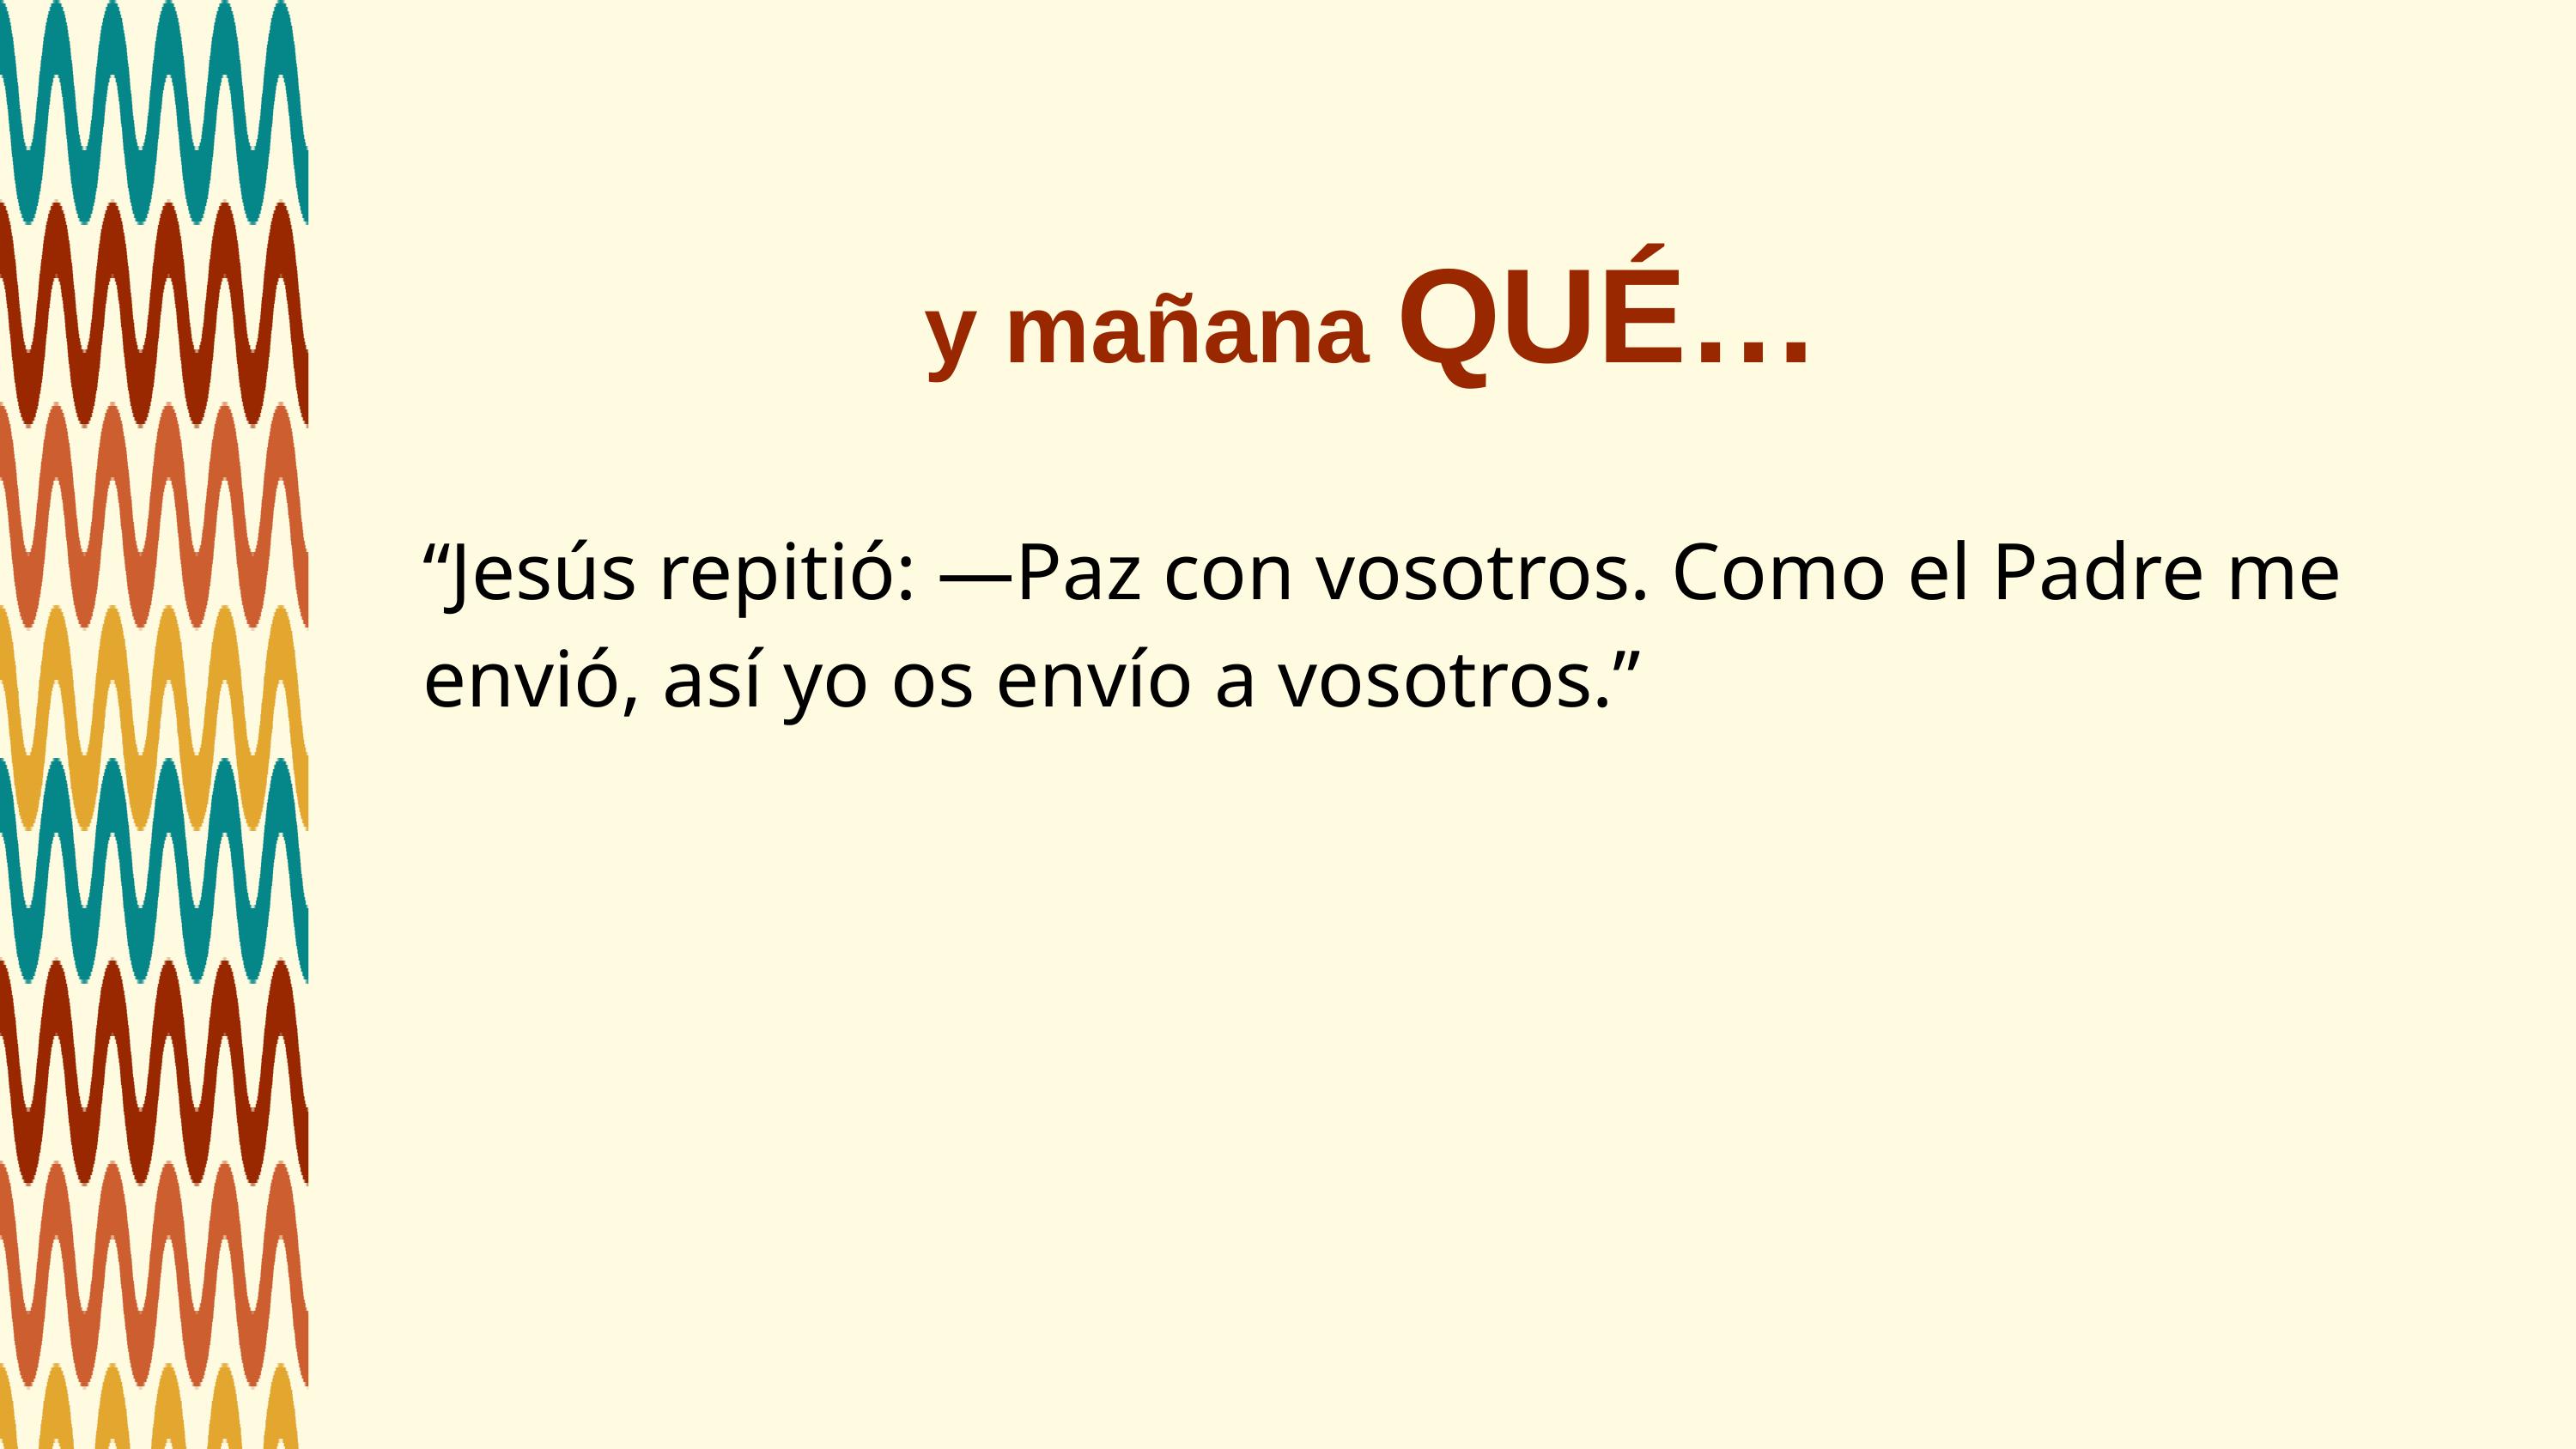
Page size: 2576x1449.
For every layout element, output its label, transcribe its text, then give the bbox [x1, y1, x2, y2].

text_box “Jesús repitió: —Paz con vosotros. Como el Padre me envió, así yo os envío a vosotros.” [410, 494, 2441, 736]
text_box y mañana QUÉ… [381, 163, 2364, 390]
text_box [0, 0, 309, 758]
text_box [0, 758, 309, 1449]
